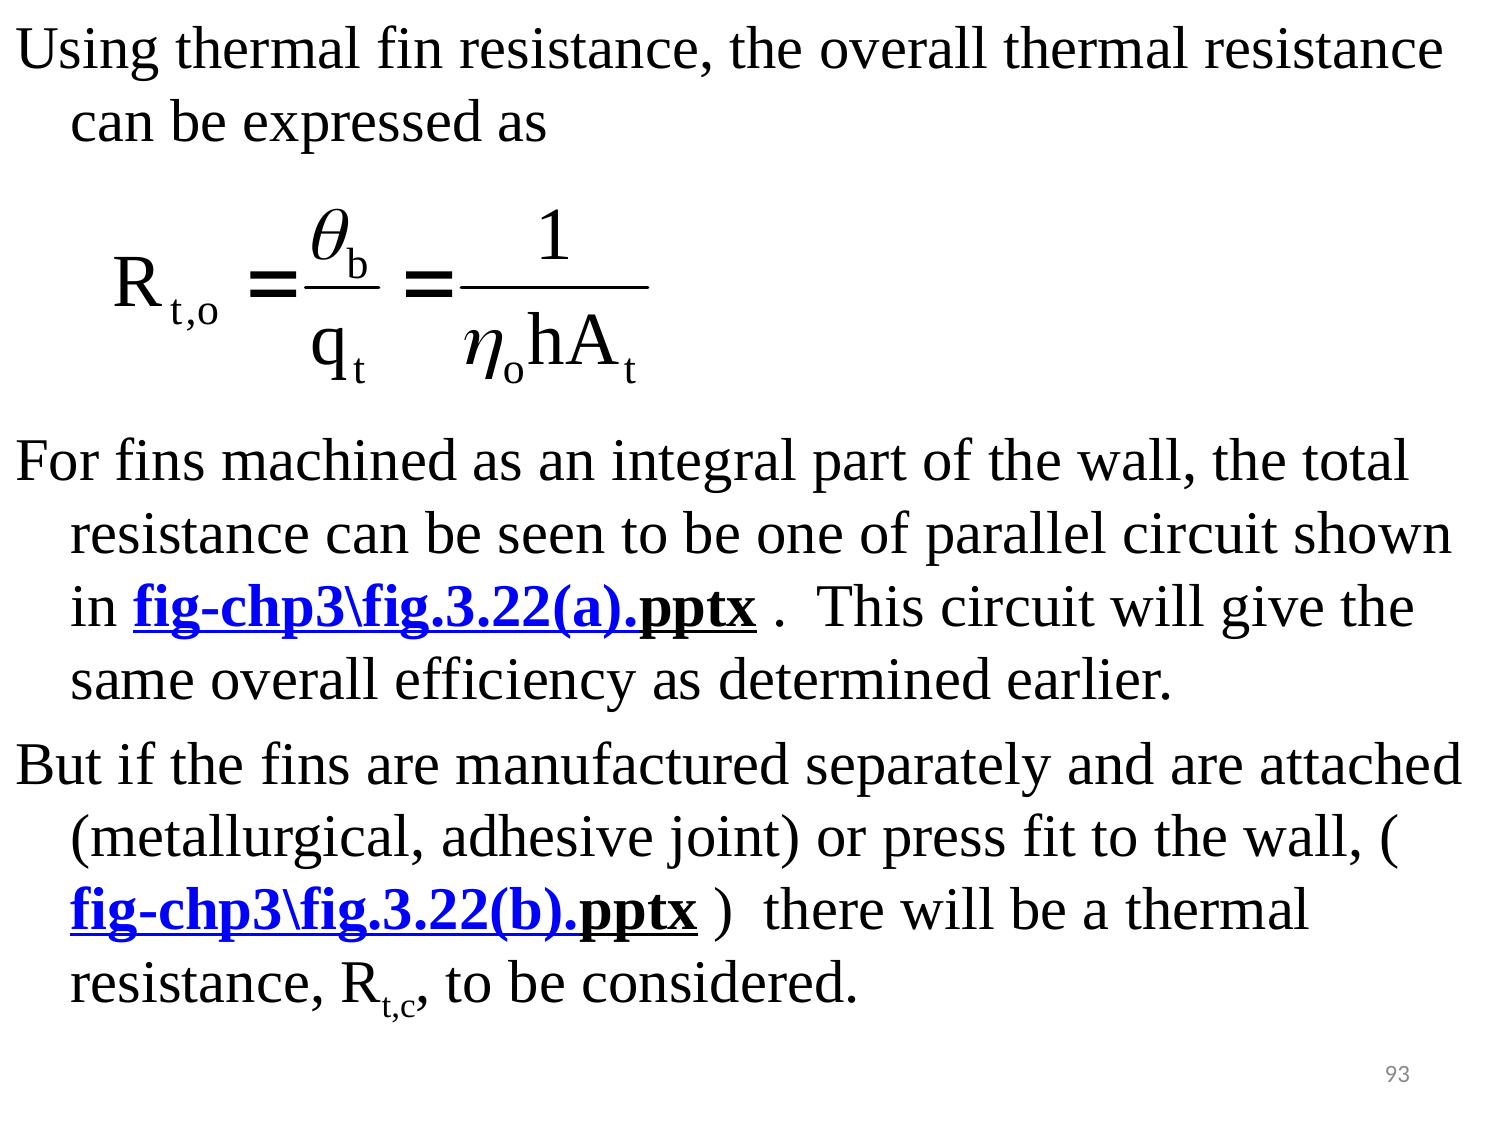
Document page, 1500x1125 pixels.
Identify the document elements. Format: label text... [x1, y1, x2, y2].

slide_number 93 [1074, 1042, 1425, 1103]
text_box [99, 187, 663, 401]
list Using thermal fin resistance, the overall thermal resistance can be expressed as For fins machined as an integral part of the wall, the total resistance can be seen to be one of parallel circuit shown in fig-chp3\fig.3.22(a).pptx . This circuit will give the same overall efficiency as determined earlier. But if the fins are manufactured separately and are attached (metallurgical, adhesive joint) or press fit to the wall, ( fig-chp3\fig.3.22(b).pptx ) there will be a thermal resistance, Rt,c, to be considered. [0, 0, 1500, 1125]
